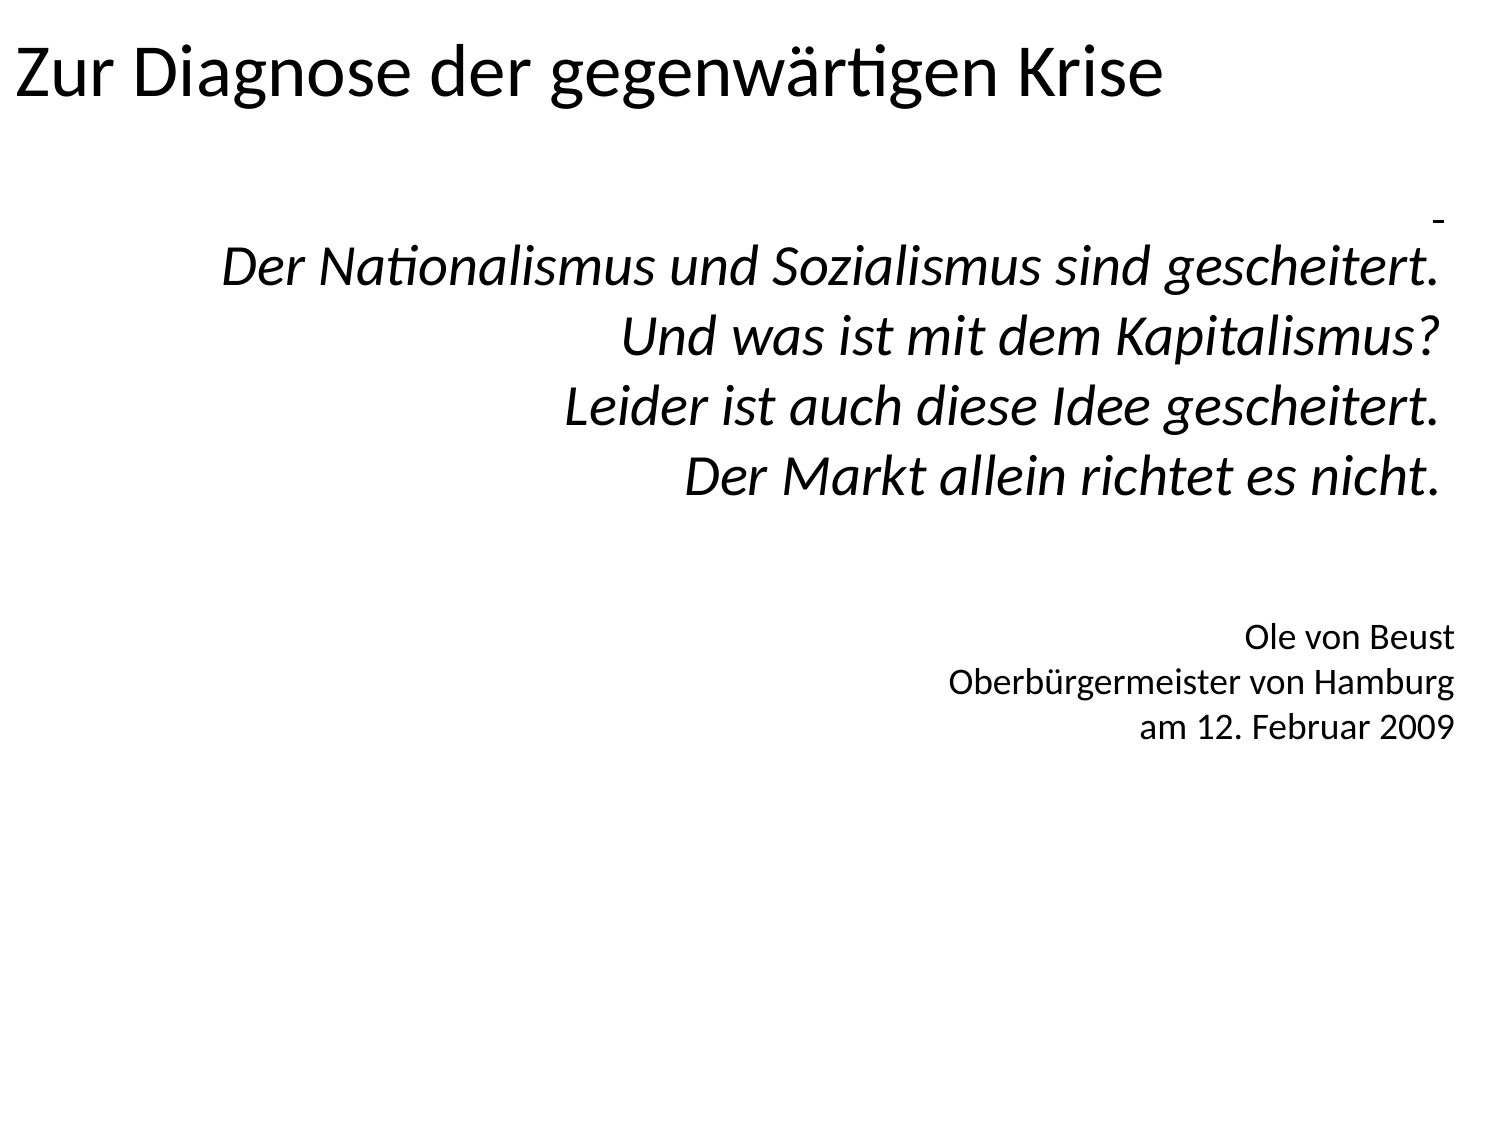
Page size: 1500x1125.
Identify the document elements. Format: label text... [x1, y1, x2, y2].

title Zur Diagnose der gegenwärtigen Krise [0, 0, 1500, 134]
list Der Nationalismus und Sozialismus sind gescheitert. Und was ist mit dem Kapitalismus? Leider ist auch diese Idee gescheitert. Der Markt allein richtet es nicht. Ole von Beust Oberbürgermeister von Hamburg am 12. Februar 2009 [41, 159, 1471, 963]
